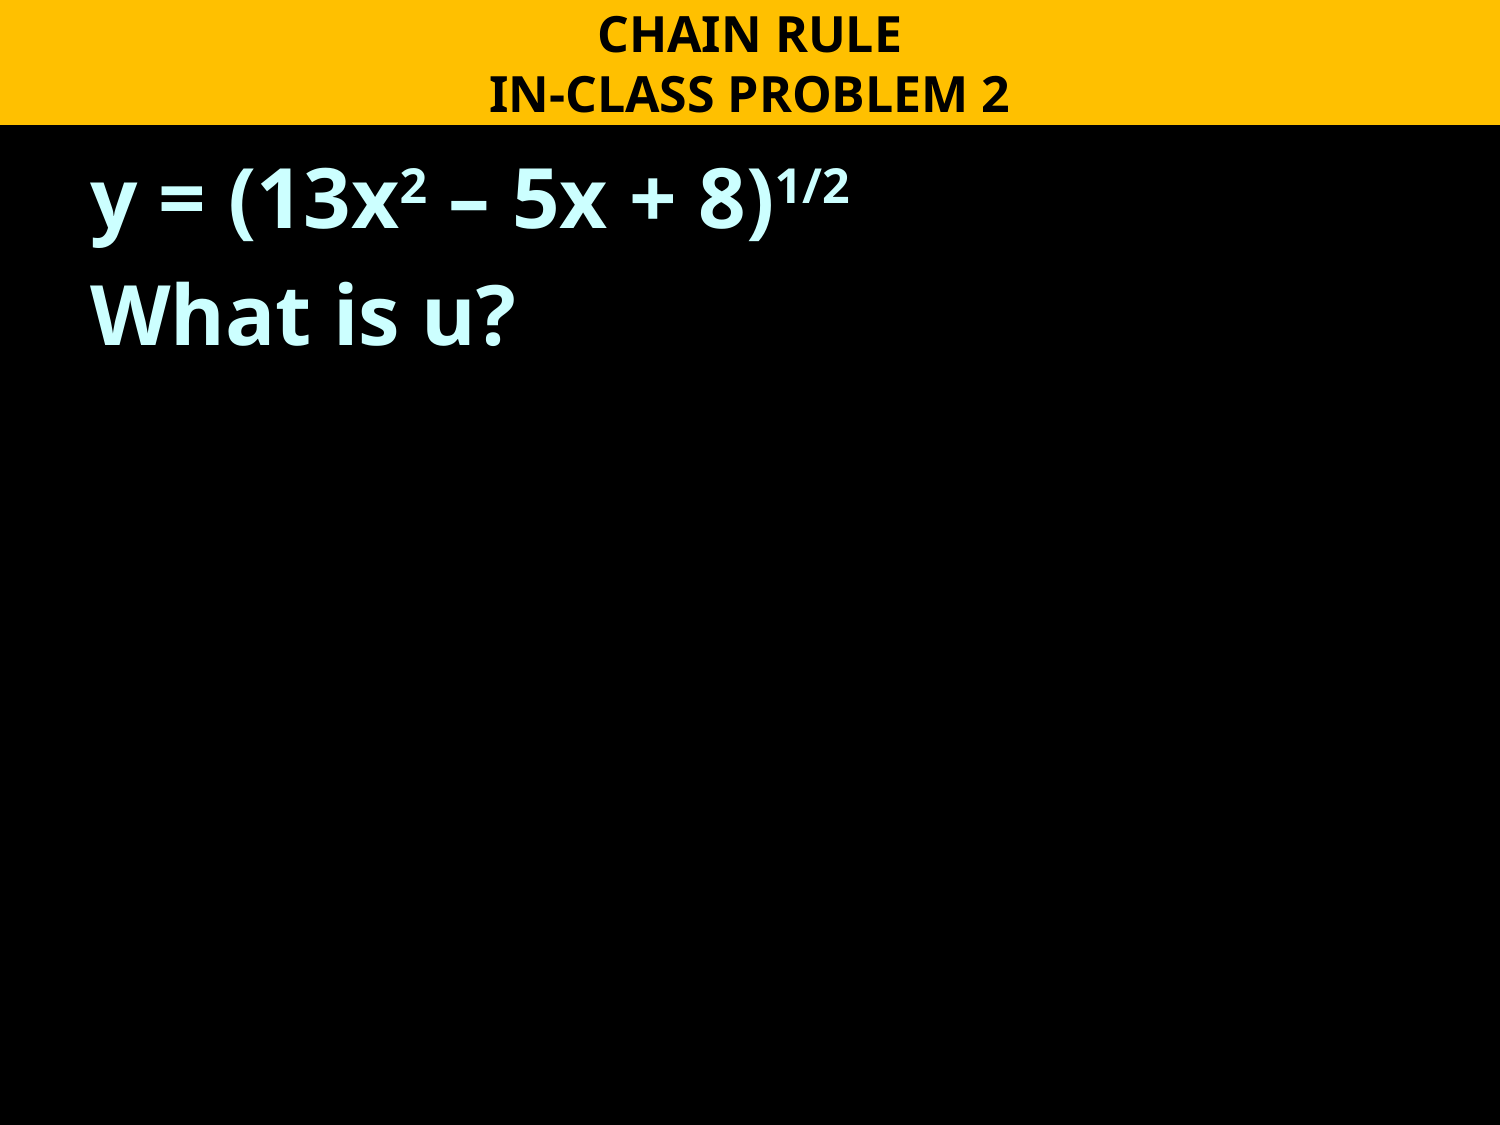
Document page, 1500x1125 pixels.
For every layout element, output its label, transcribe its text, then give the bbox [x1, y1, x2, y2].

list y = (13x2 – 5x + 8)1/2 What is u? [75, 137, 1425, 1063]
text_box CHAIN RULE IN-CLASS PROBLEM 2 [0, 0, 1500, 125]
